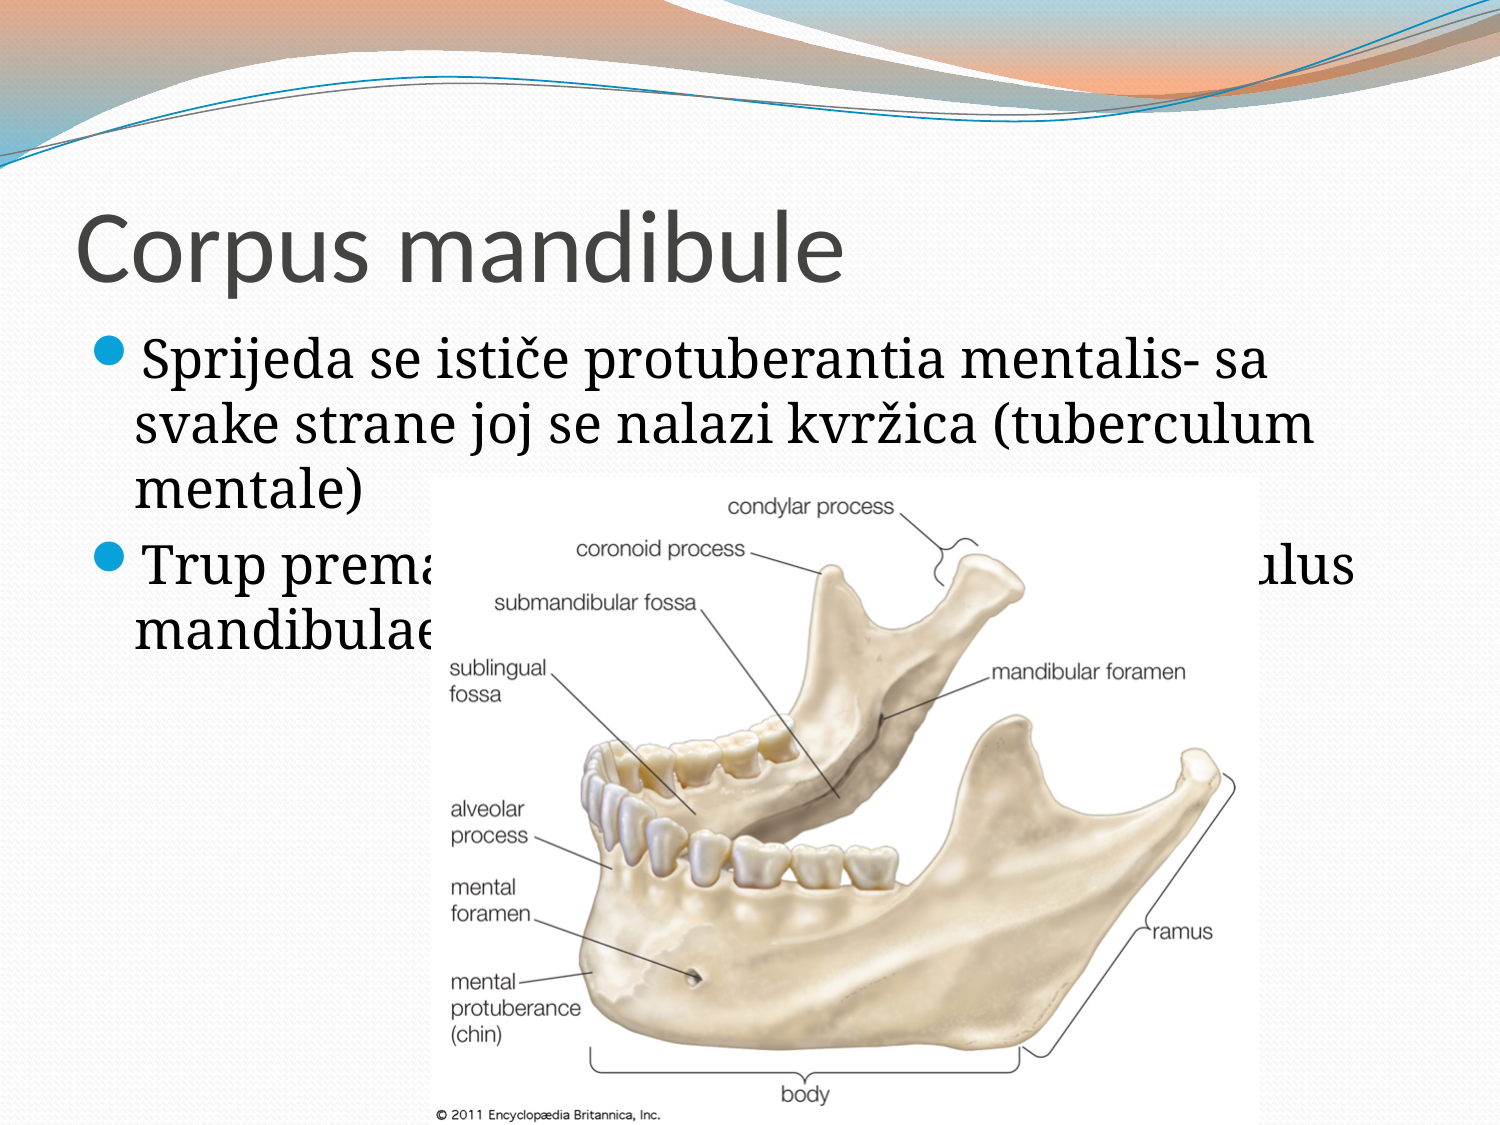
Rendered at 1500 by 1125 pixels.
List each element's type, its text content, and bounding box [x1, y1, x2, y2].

list Sprijeda se ističe protuberantia mentalis- sa svake strane joj se nalazi kvržica (tuberculum mentale) Trup prema natrag prelazi pod kutem (angulus mandibulae) u ramus [75, 317, 1425, 1038]
title Corpus mandibule [75, 115, 1425, 303]
picture [430, 477, 1259, 1125]
